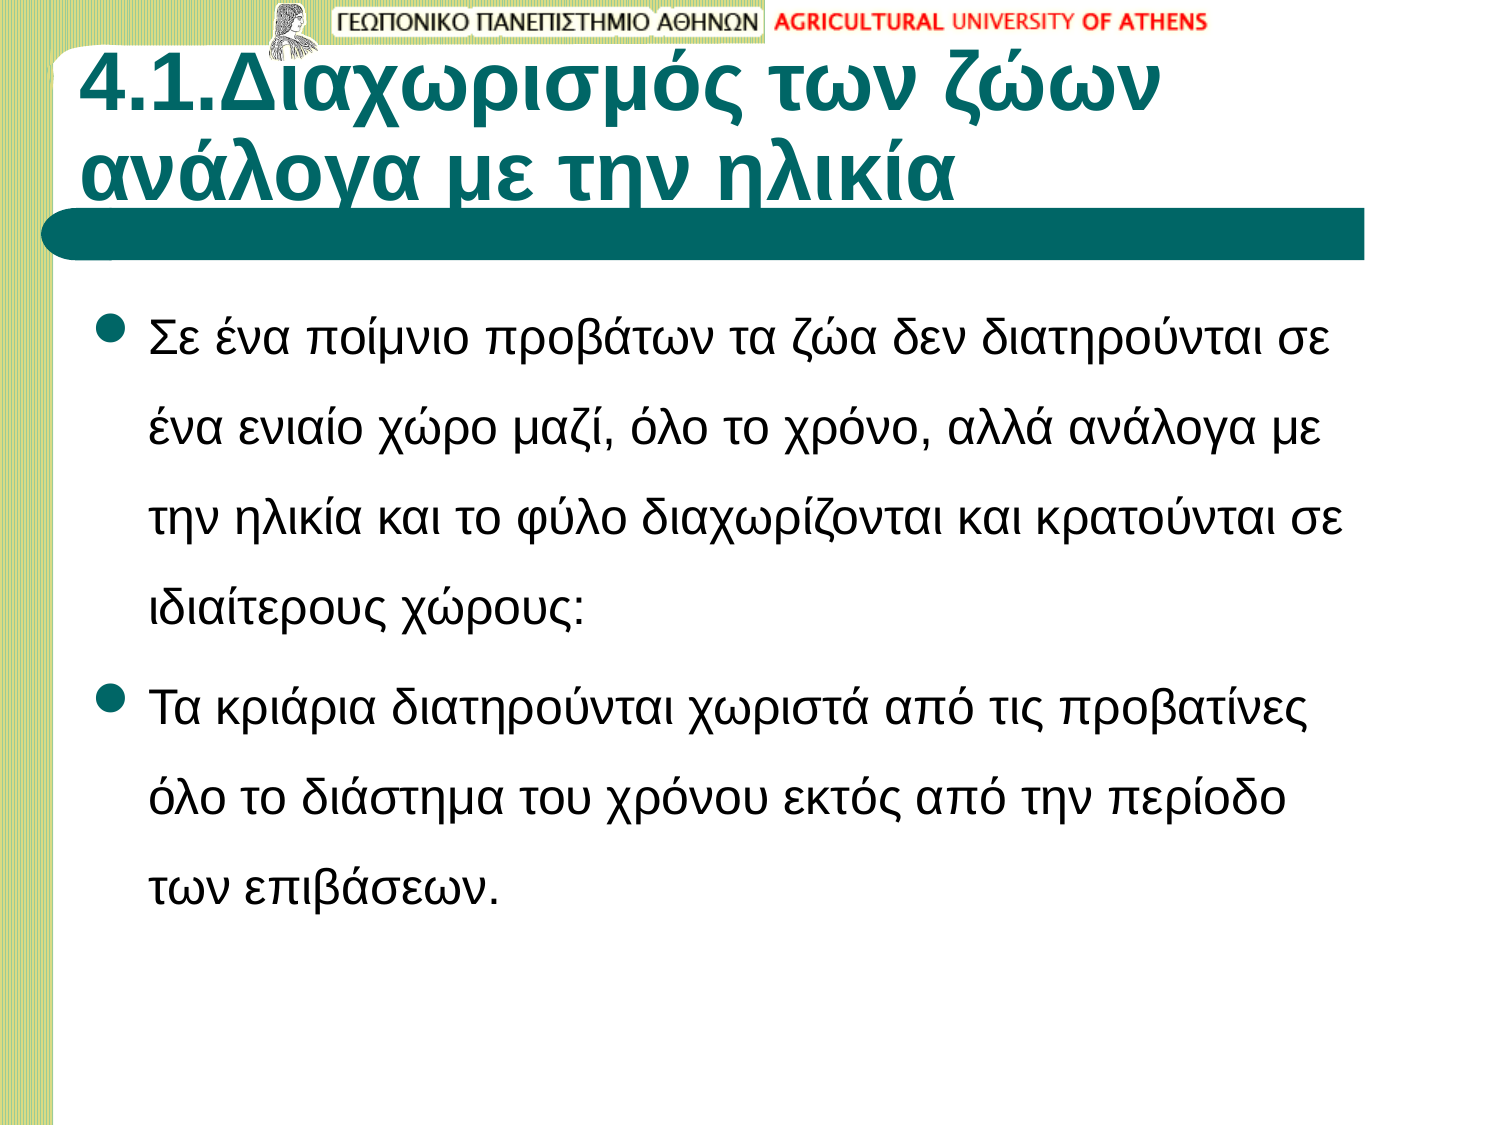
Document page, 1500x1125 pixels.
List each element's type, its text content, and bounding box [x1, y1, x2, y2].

list Σε ένα ποίμνιο προβάτων τα ζώα δεν διατηρούνται σε ένα ενιαίο χώρο μαζί, όλο το χρόνο, αλλά ανάλογα με την ηλικία και το φύλο διαχωρίζονται και κρατούνται σε ιδιαίτερους χώρους: Τα κριάρια διατηρούνται χωριστά από τις προβατίνες όλο το διάστημα του χρόνου εκτός από την περίοδο των επιβάσεων. [76, 266, 1365, 1083]
title 4.1.Διαχωρισμός των ζώων ανάλογα με την ηλικία [64, 67, 1366, 226]
picture [269, 0, 1228, 61]
